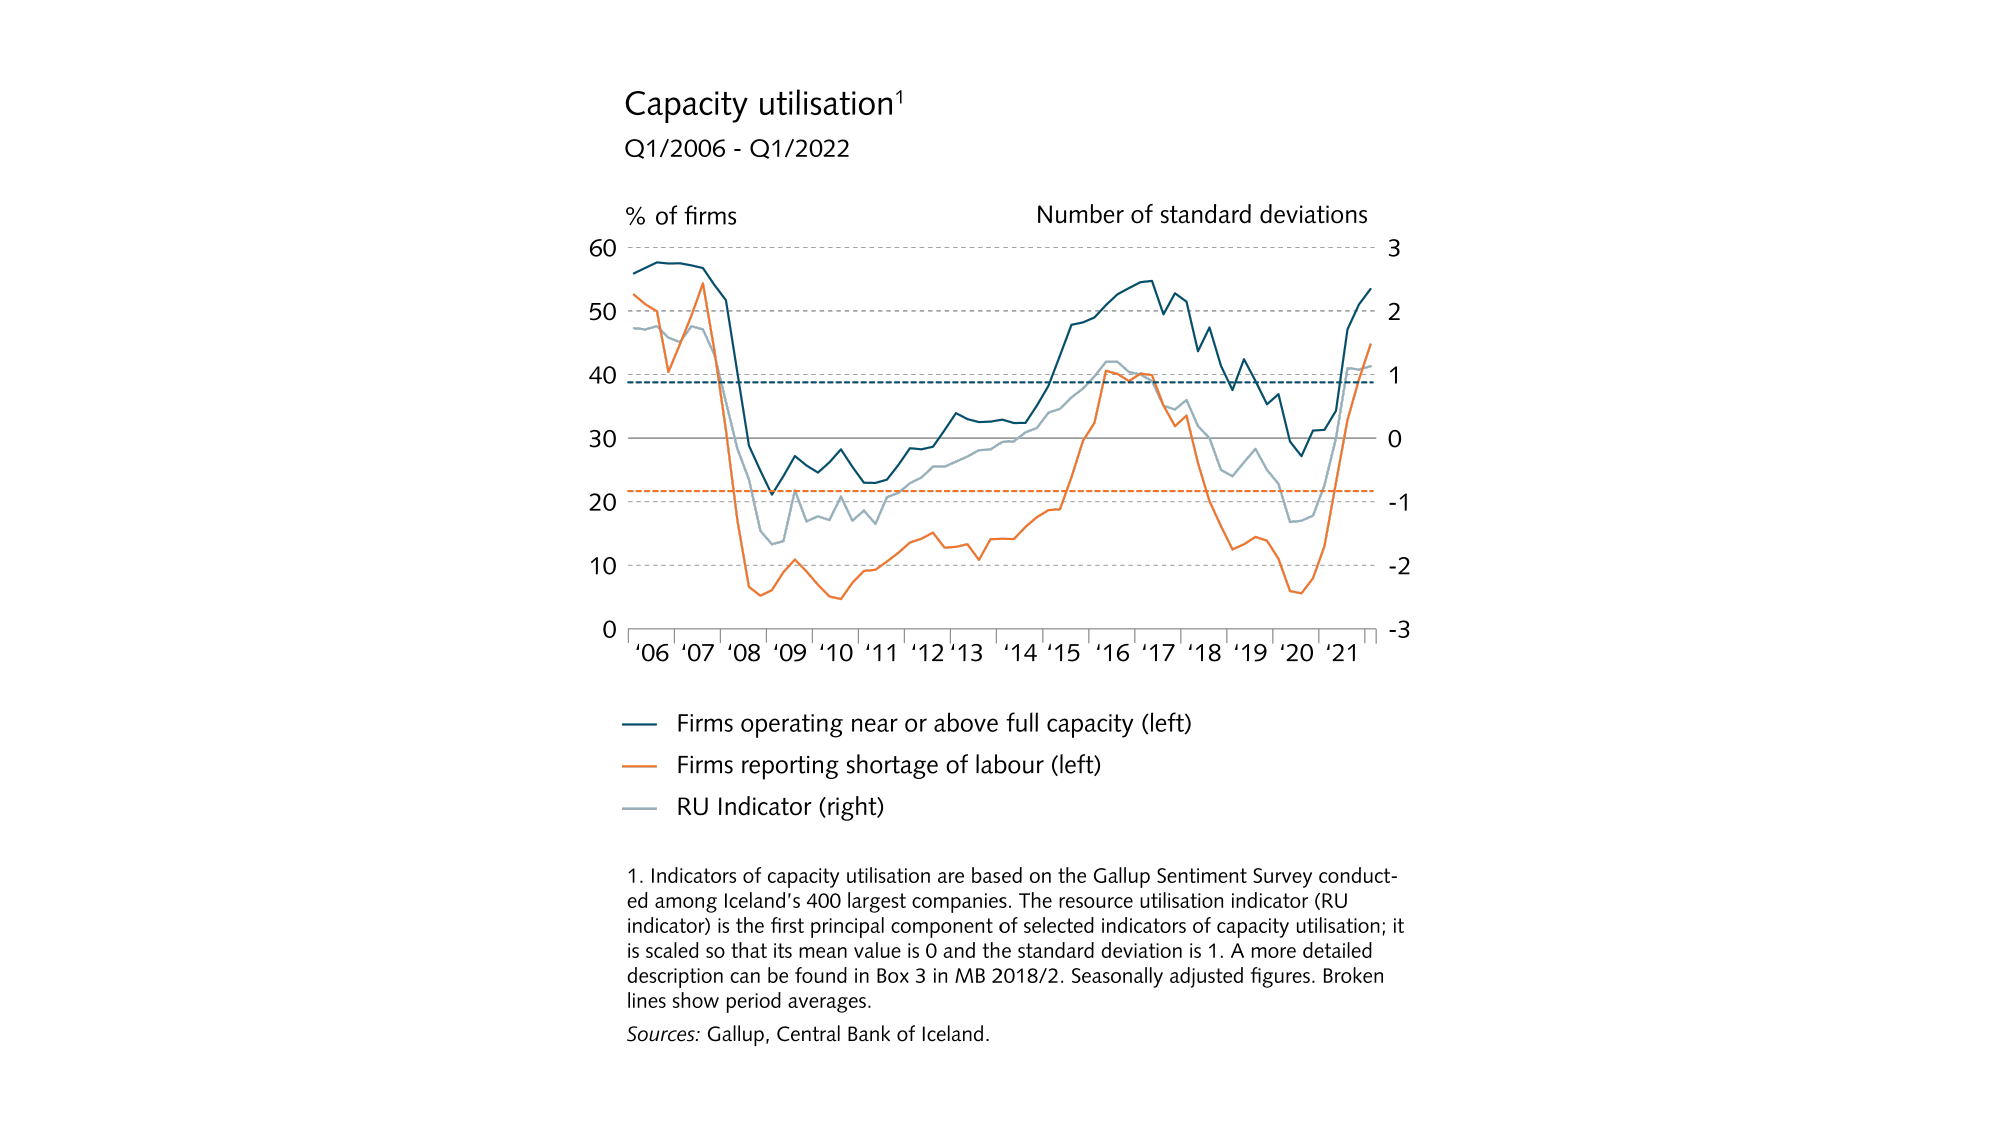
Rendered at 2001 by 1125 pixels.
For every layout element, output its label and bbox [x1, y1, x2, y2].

picture [588, 75, 1412, 1050]
